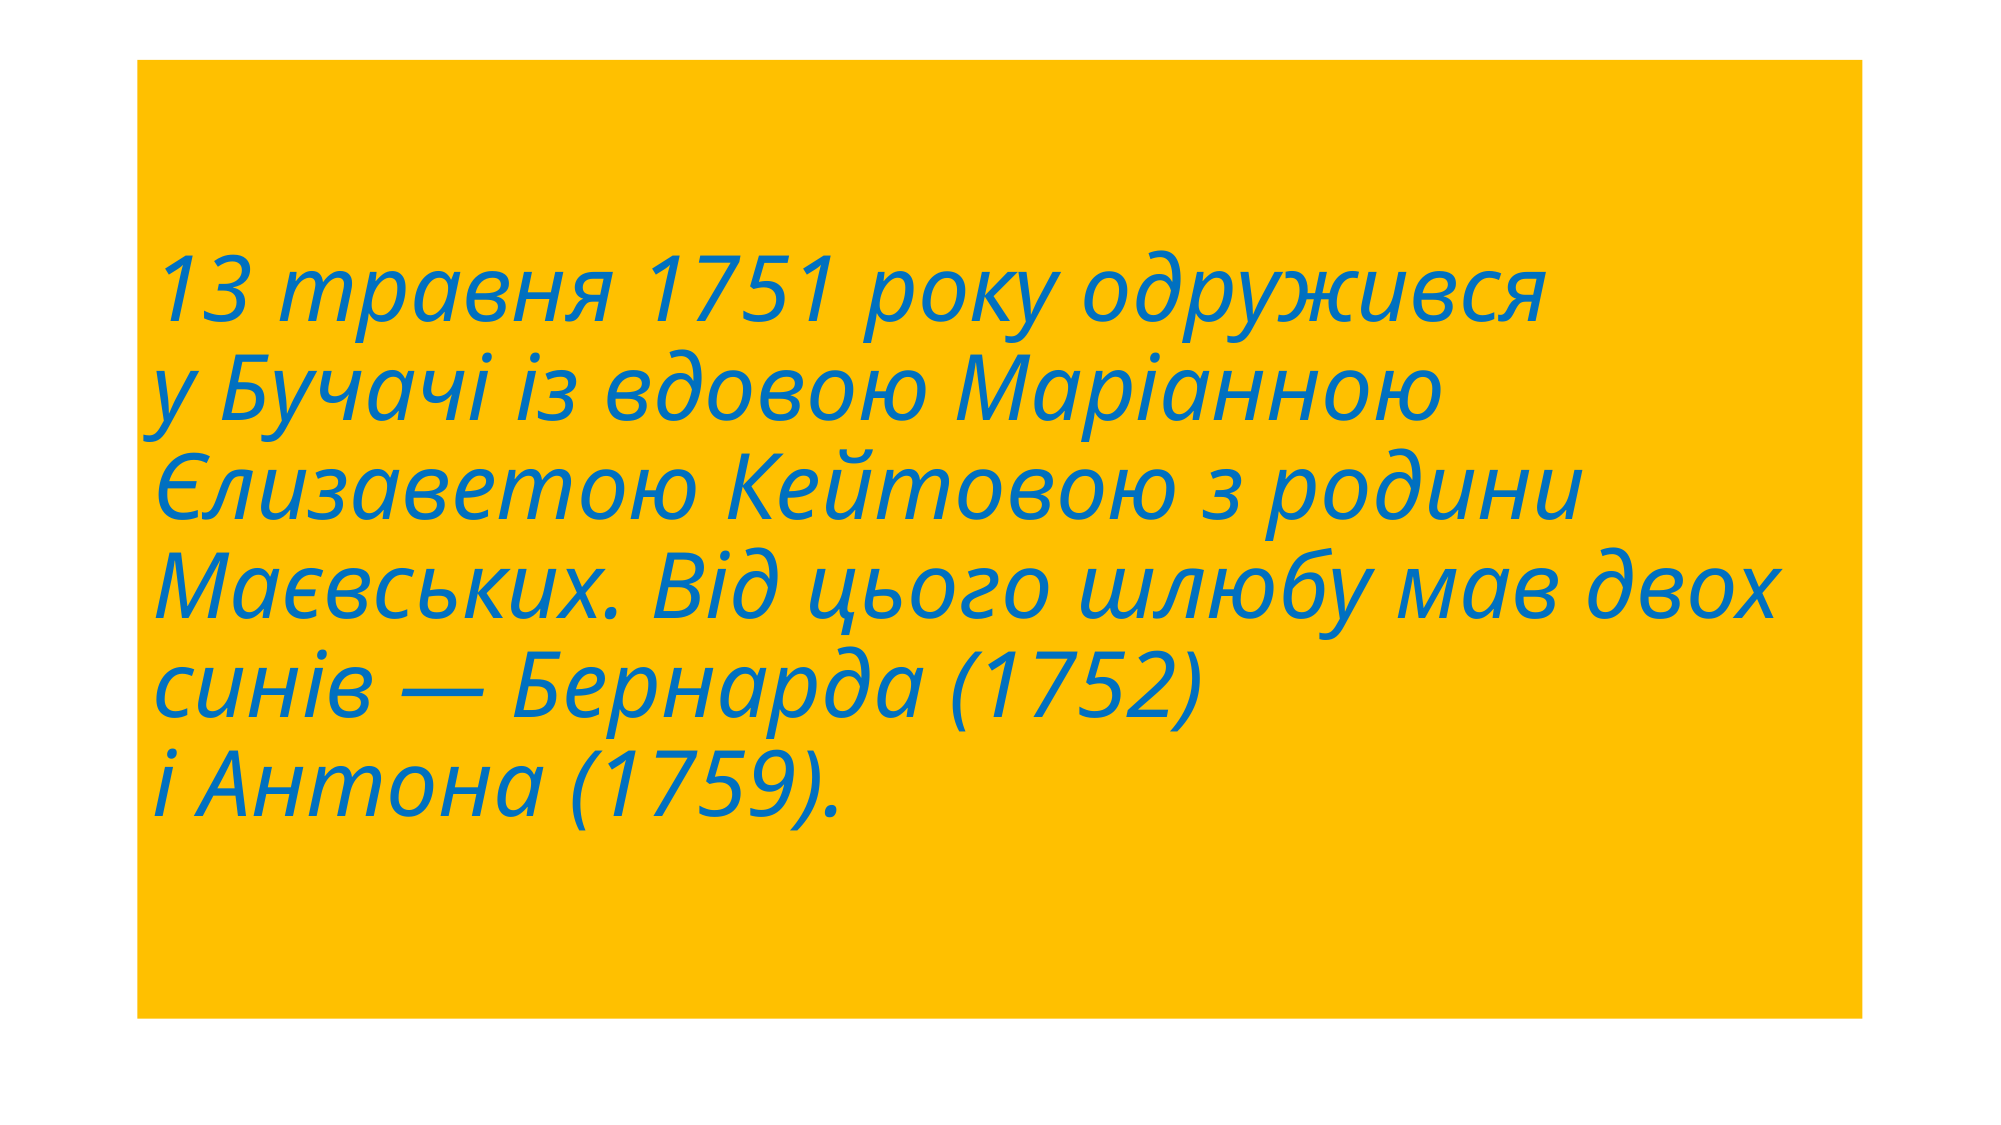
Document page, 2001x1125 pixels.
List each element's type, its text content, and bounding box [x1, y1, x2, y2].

title 13 травня 1751 року одружився у Бучачі із вдовою Маріанною Єлизаветою Кейтовою з родини Маєвських. Від цього шлюбу мав двох синів — Бернарда (1752) і Антона (1759). [137, 59, 1863, 1019]
